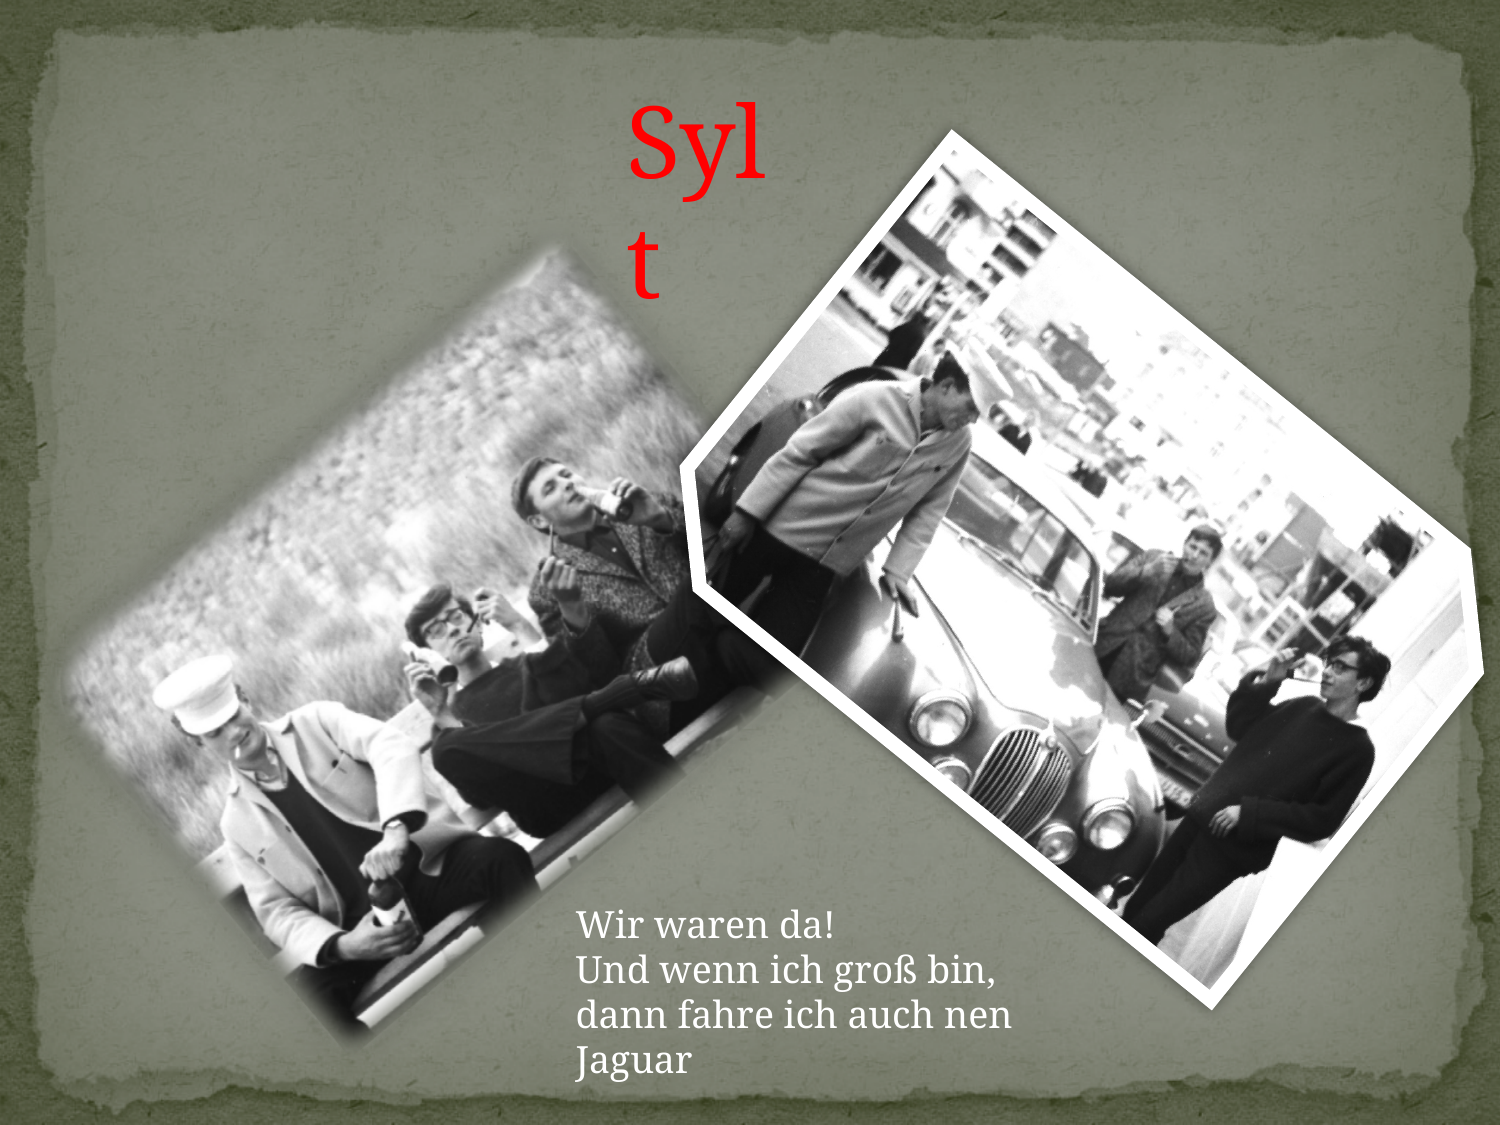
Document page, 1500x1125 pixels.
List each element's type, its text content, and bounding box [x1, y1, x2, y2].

picture [77, 185, 1462, 1018]
text_box Sylt [611, 71, 809, 326]
text_box Wir waren da! Und wenn ich groß bin, dann fahre ich auch nen Jaguar [560, 893, 1106, 1088]
